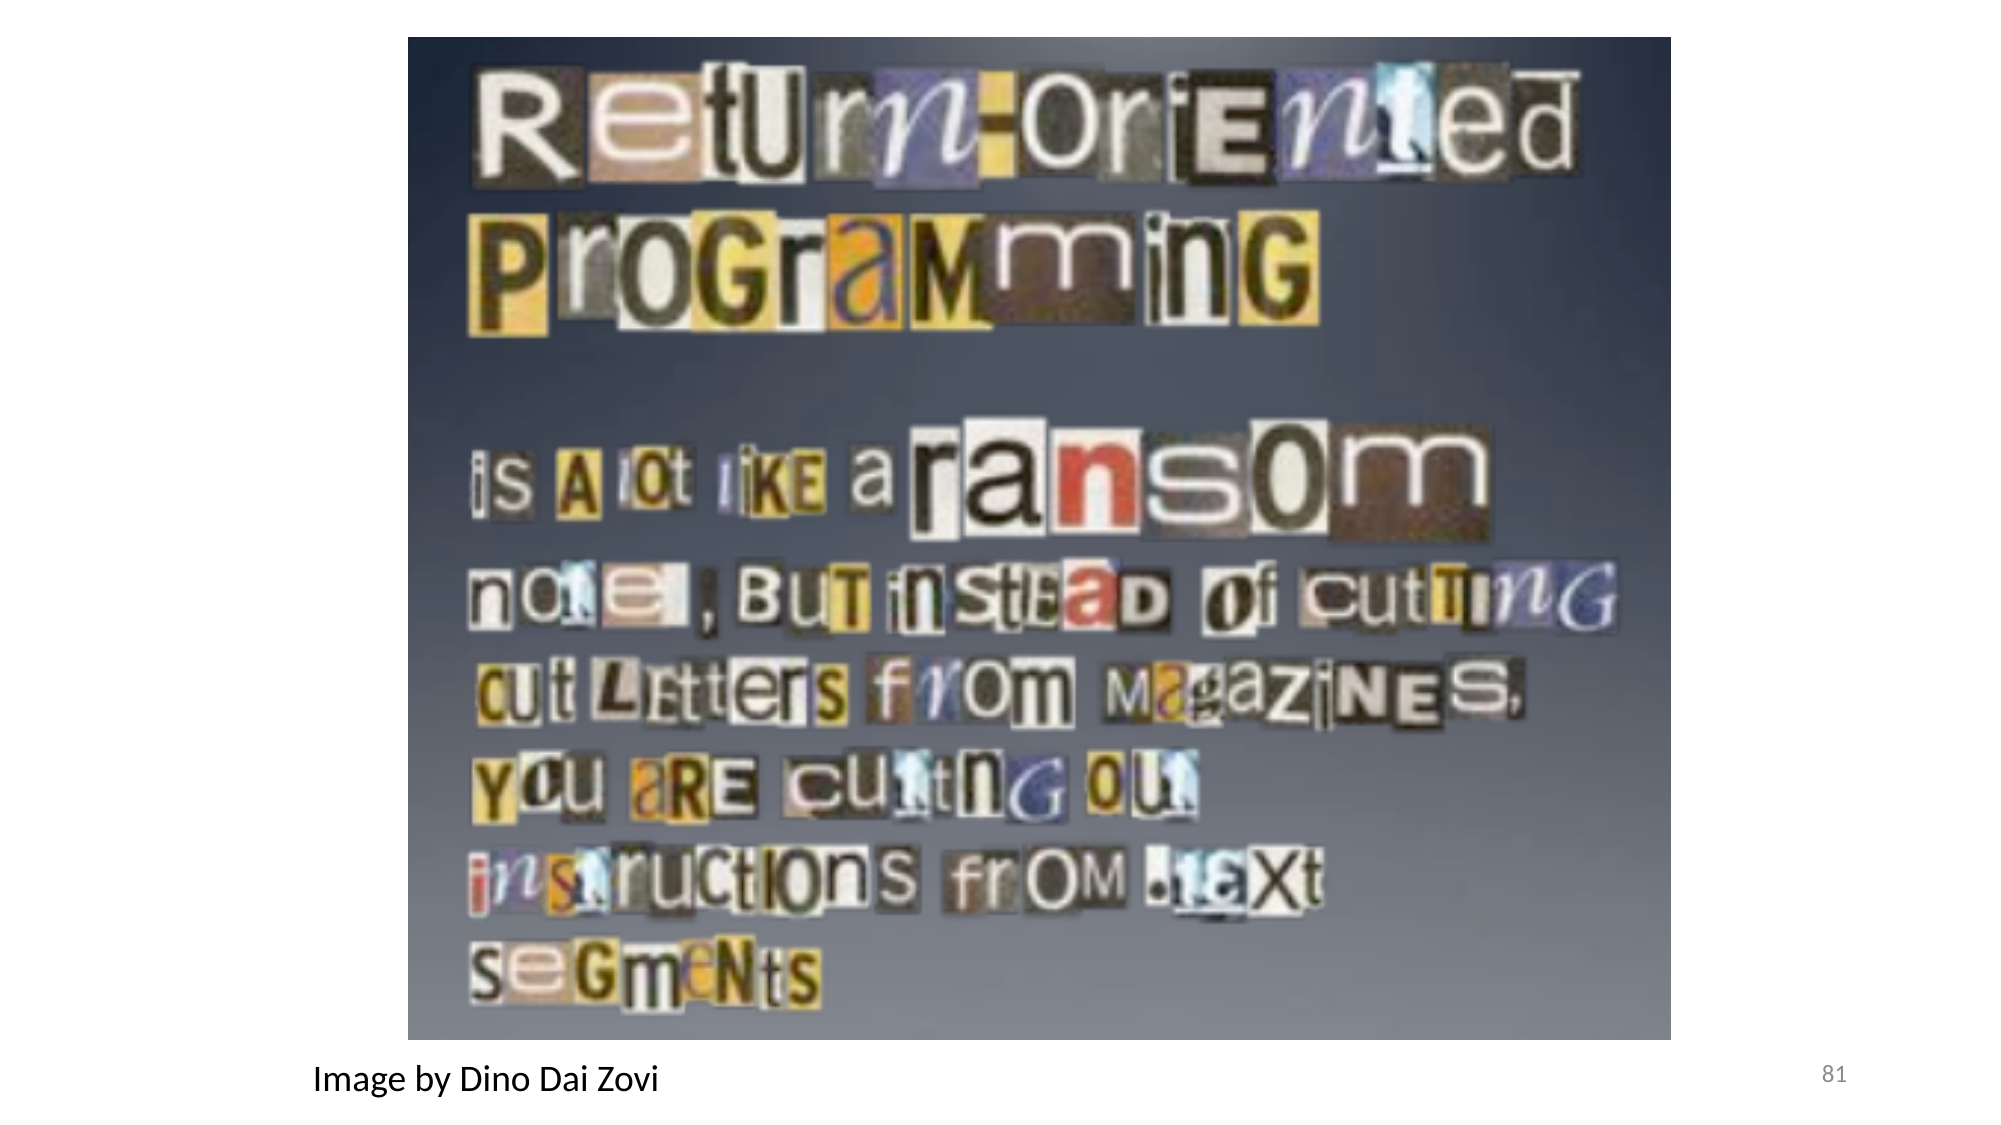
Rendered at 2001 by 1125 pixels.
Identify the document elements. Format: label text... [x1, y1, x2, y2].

slide_number 81 [1412, 1042, 1863, 1103]
text_box Image by Dino Dai Zovi [298, 1046, 675, 1107]
picture [407, 37, 1671, 1040]
